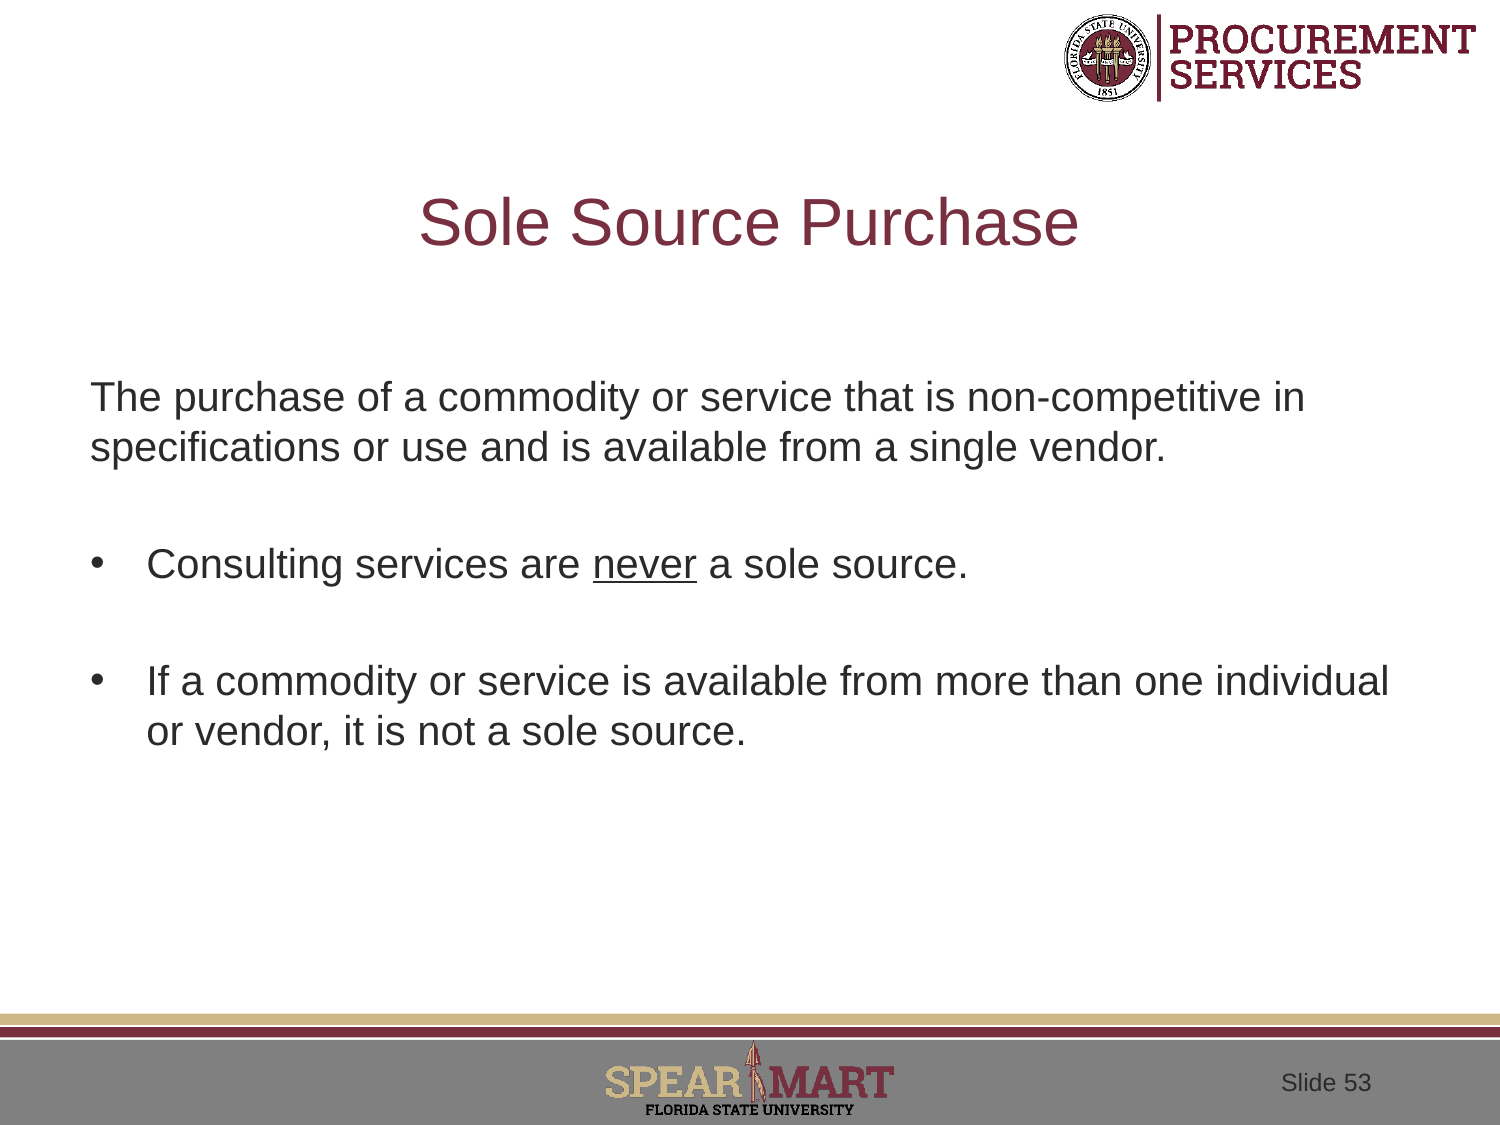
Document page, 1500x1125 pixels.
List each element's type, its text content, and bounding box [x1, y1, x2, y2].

picture [1062, 12, 1500, 104]
title Sole Source Purchase [75, 125, 1425, 313]
picture [606, 1040, 894, 1115]
list The purchase of a commodity or service that is non-competitive in specifications or use and is available from a single vendor. Consulting services are never a sole source. If a commodity or service is available from more than one individual or vendor, it is not a sole source. [75, 362, 1425, 988]
